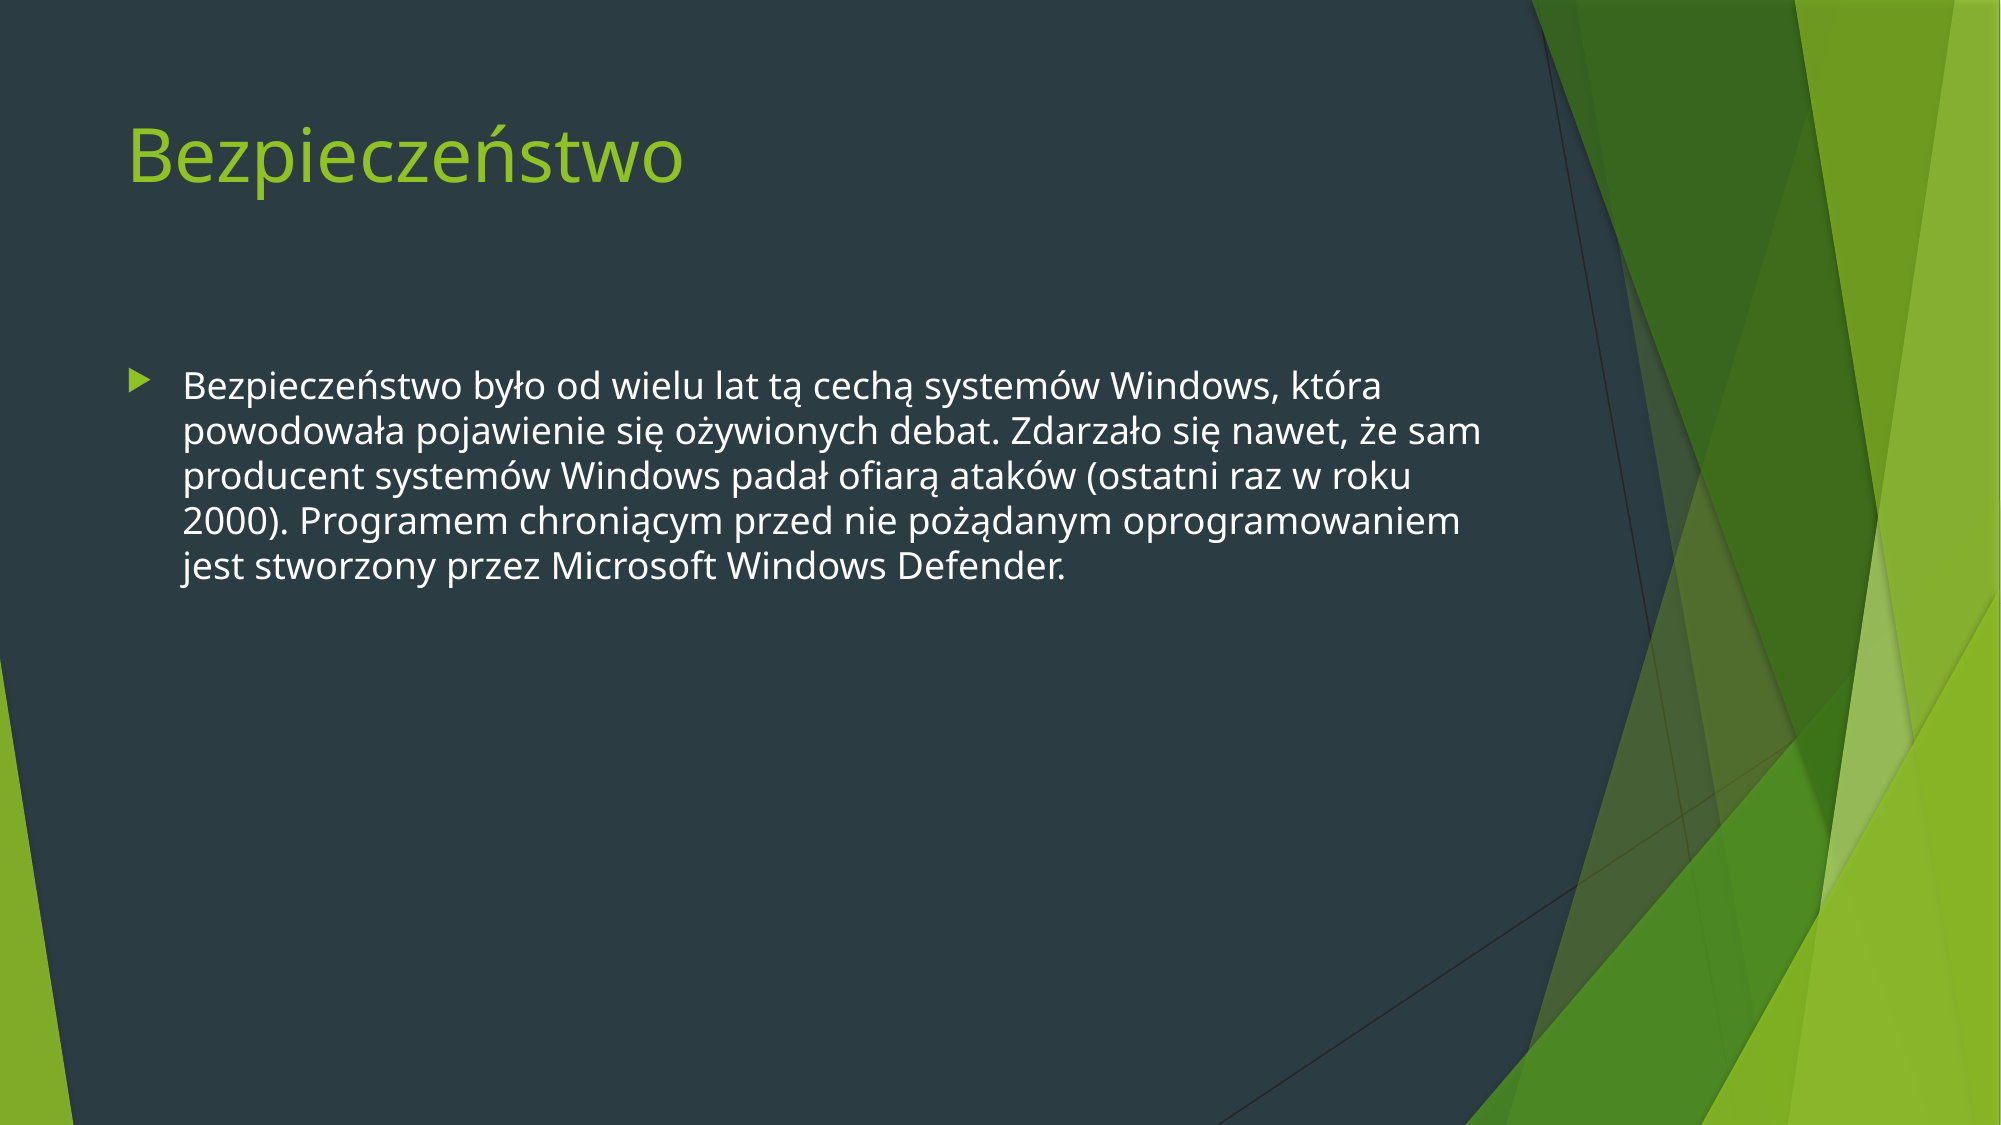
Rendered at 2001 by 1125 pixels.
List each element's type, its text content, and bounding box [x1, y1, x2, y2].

list Bezpieczeństwo było od wielu lat tą cechą systemów Windows, która powodowała pojawienie się ożywionych debat. Zdarzało się nawet, że sam producent systemów Windows padał ofiarą ataków (ostatni raz w roku 2000). Programem chroniącym przed nie pożądanym oprogramowaniem jest stworzony przez Microsoft Windows Defender. [111, 354, 1522, 992]
title Bezpieczeństwo [111, 99, 1522, 317]
